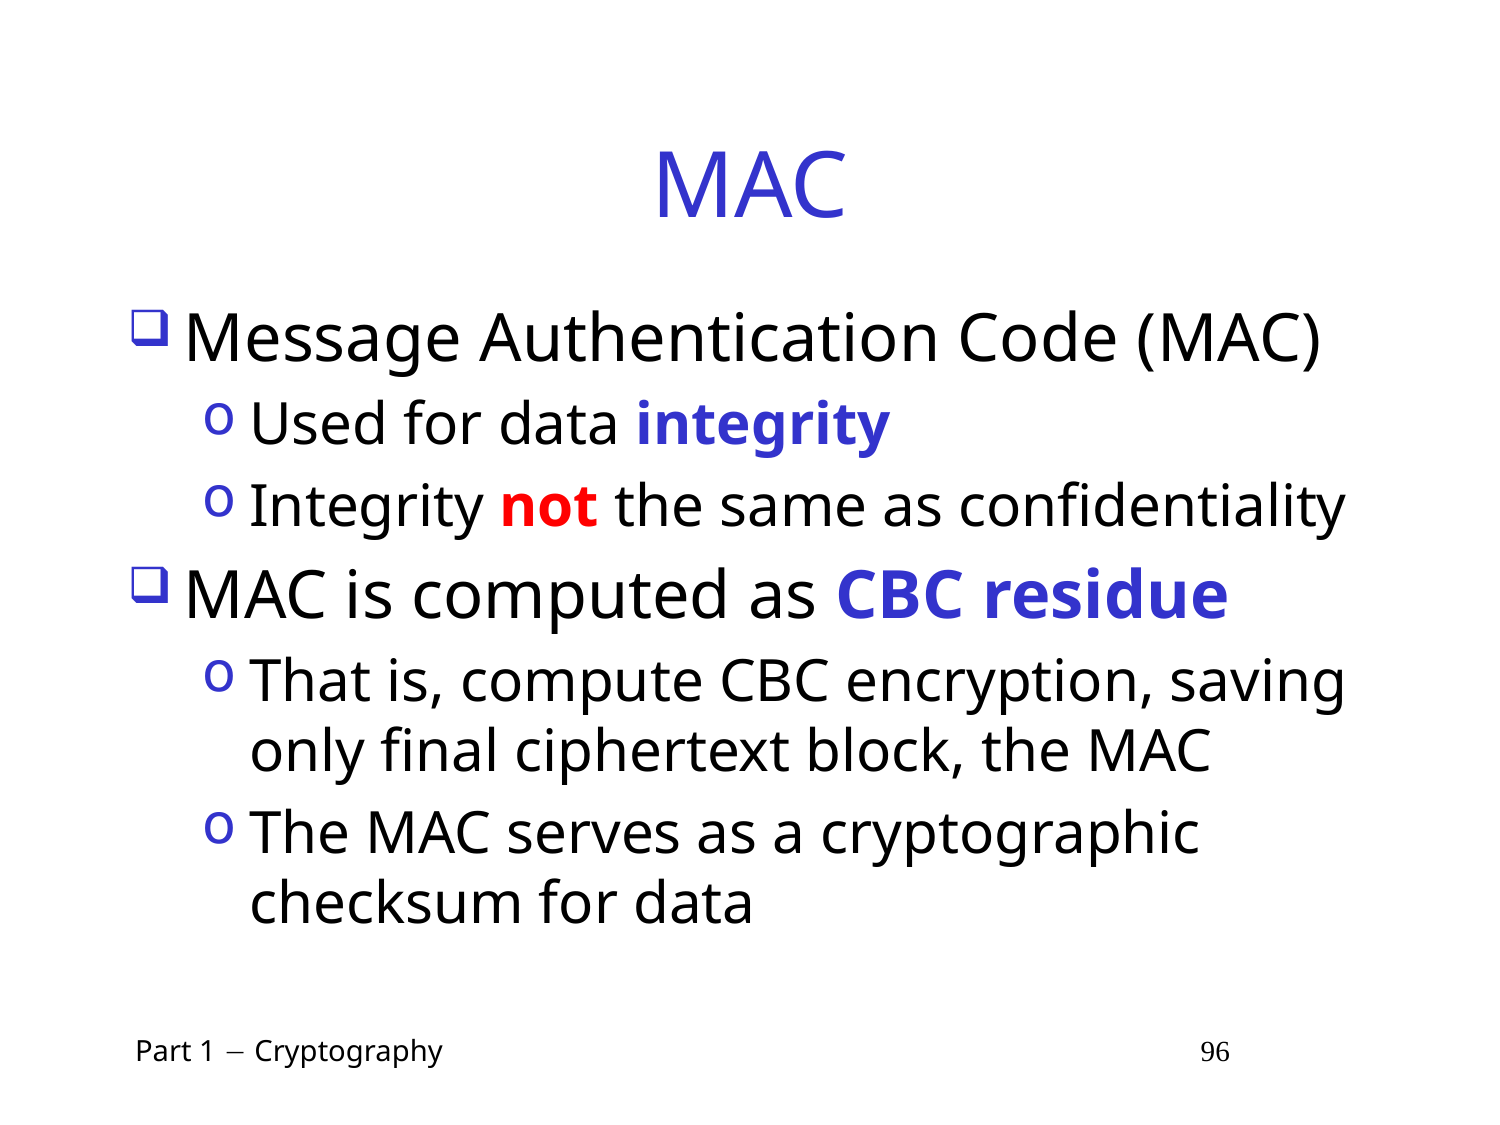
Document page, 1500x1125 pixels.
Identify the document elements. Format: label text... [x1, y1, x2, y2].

list Message Authentication Code (MAC) Used for data integrity Integrity not the same as confidentiality MAC is computed as CBC residue That is, compute CBC encryption, saving only final ciphertext block, the MAC The MAC serves as a cryptographic checksum for data [112, 287, 1388, 963]
title MAC [112, 87, 1388, 276]
footer Part 1  Cryptography 96 [112, 1024, 1401, 1101]
